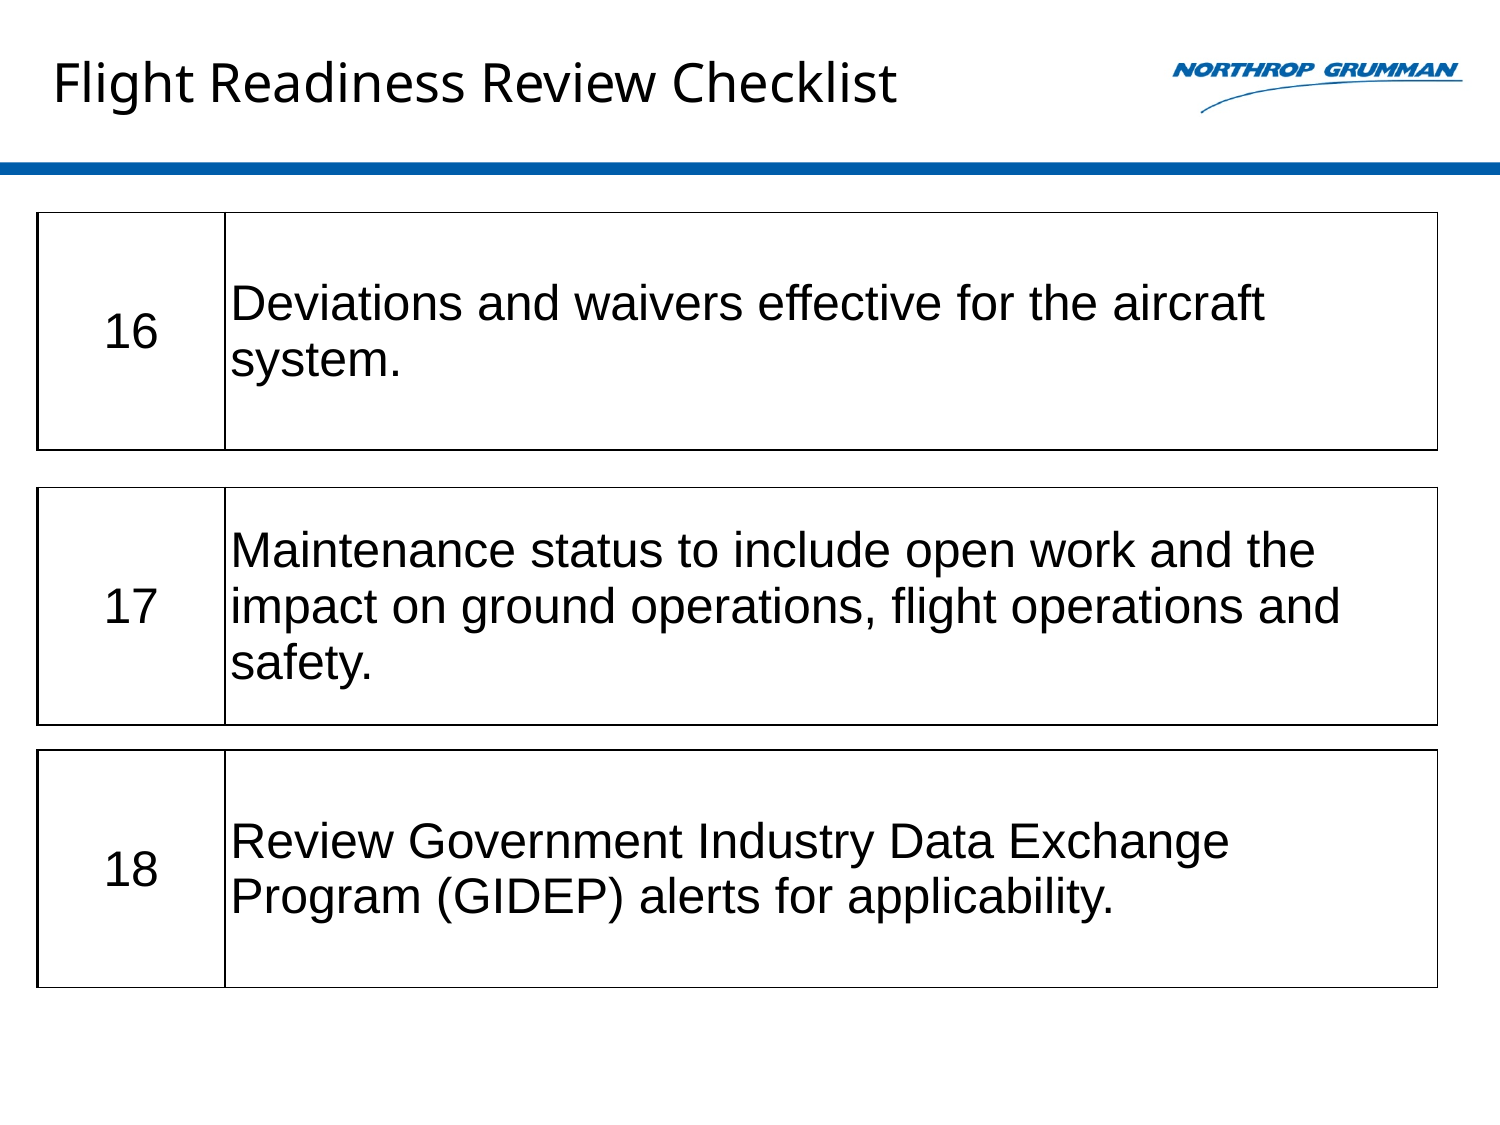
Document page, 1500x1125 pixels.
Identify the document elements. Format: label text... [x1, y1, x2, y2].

table_header 17 [39, 488, 224, 724]
table_header 16 [39, 213, 224, 449]
table_header Deviations and waivers effective for the aircraft system. [226, 213, 1437, 449]
picture [1388, 46, 1480, 124]
table_header Maintenance status to include open work and the impact on ground operations, flight operations and safety. [226, 488, 1437, 724]
table_header Review Government Industry Data Exchange Program (GIDEP) alerts for applicability. [226, 751, 1437, 987]
title Flight Readiness Review Checklist [37, 12, 1388, 151]
table_header 18 [39, 751, 224, 987]
